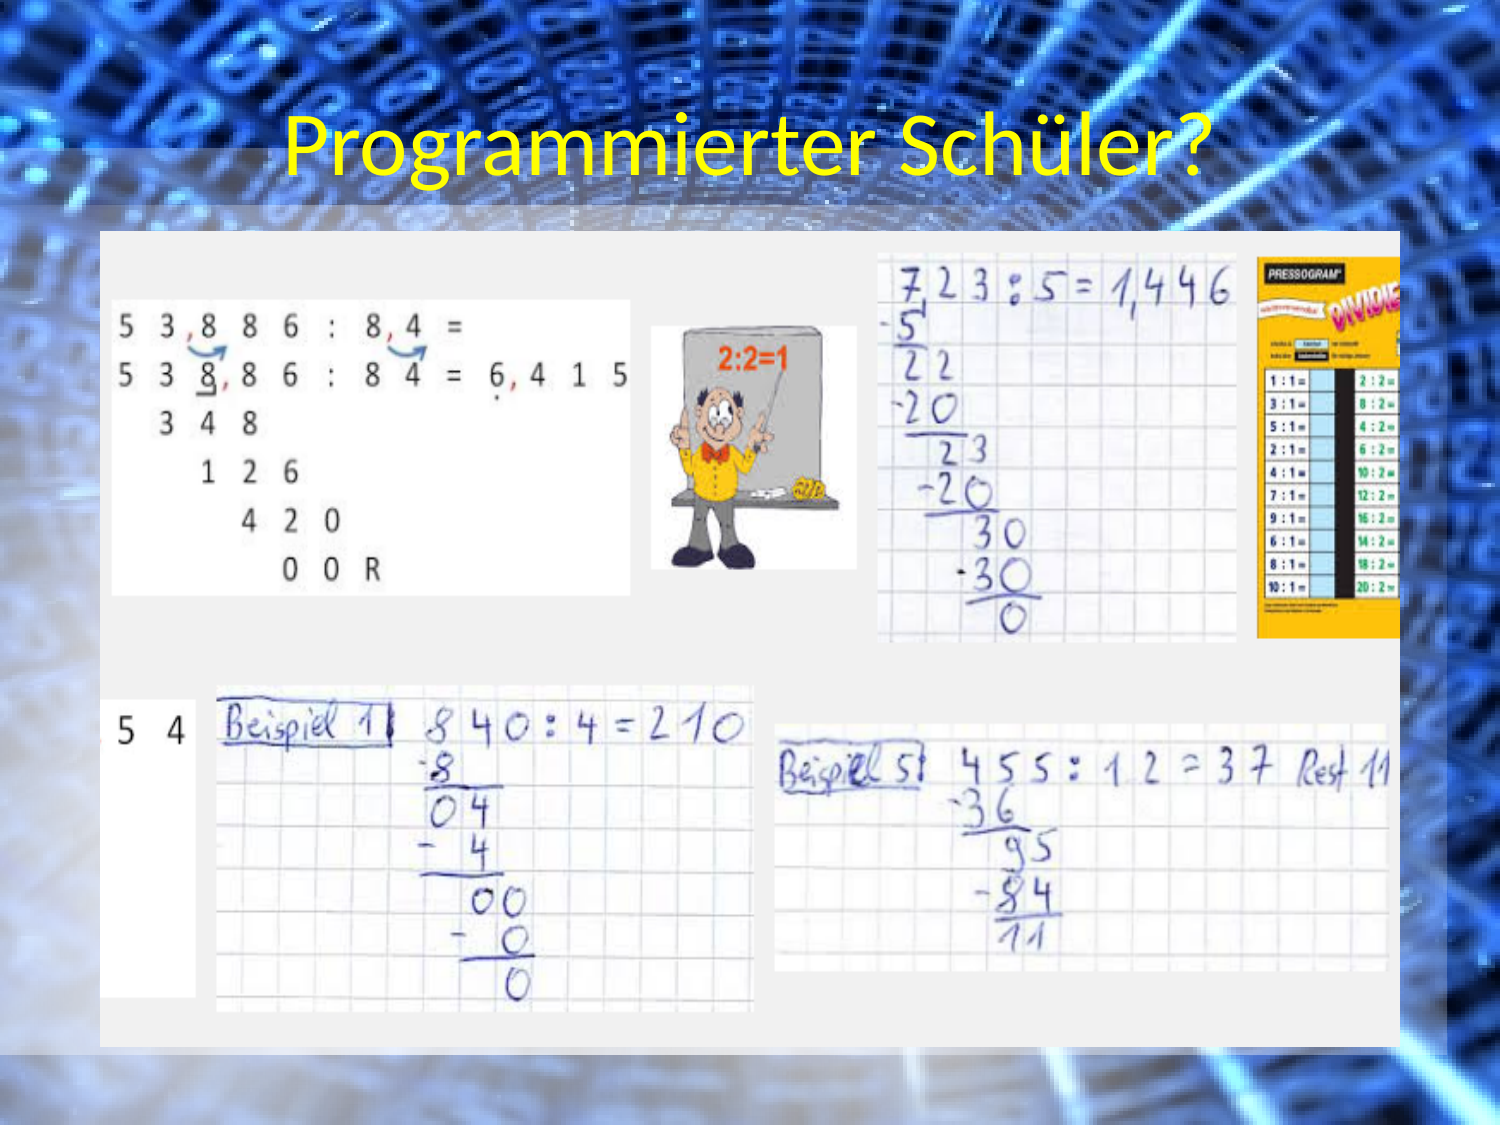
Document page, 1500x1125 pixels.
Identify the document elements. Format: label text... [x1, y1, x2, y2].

title Programmierter Schüler? [75, 45, 1425, 233]
picture [0, 0, 1500, 1125]
